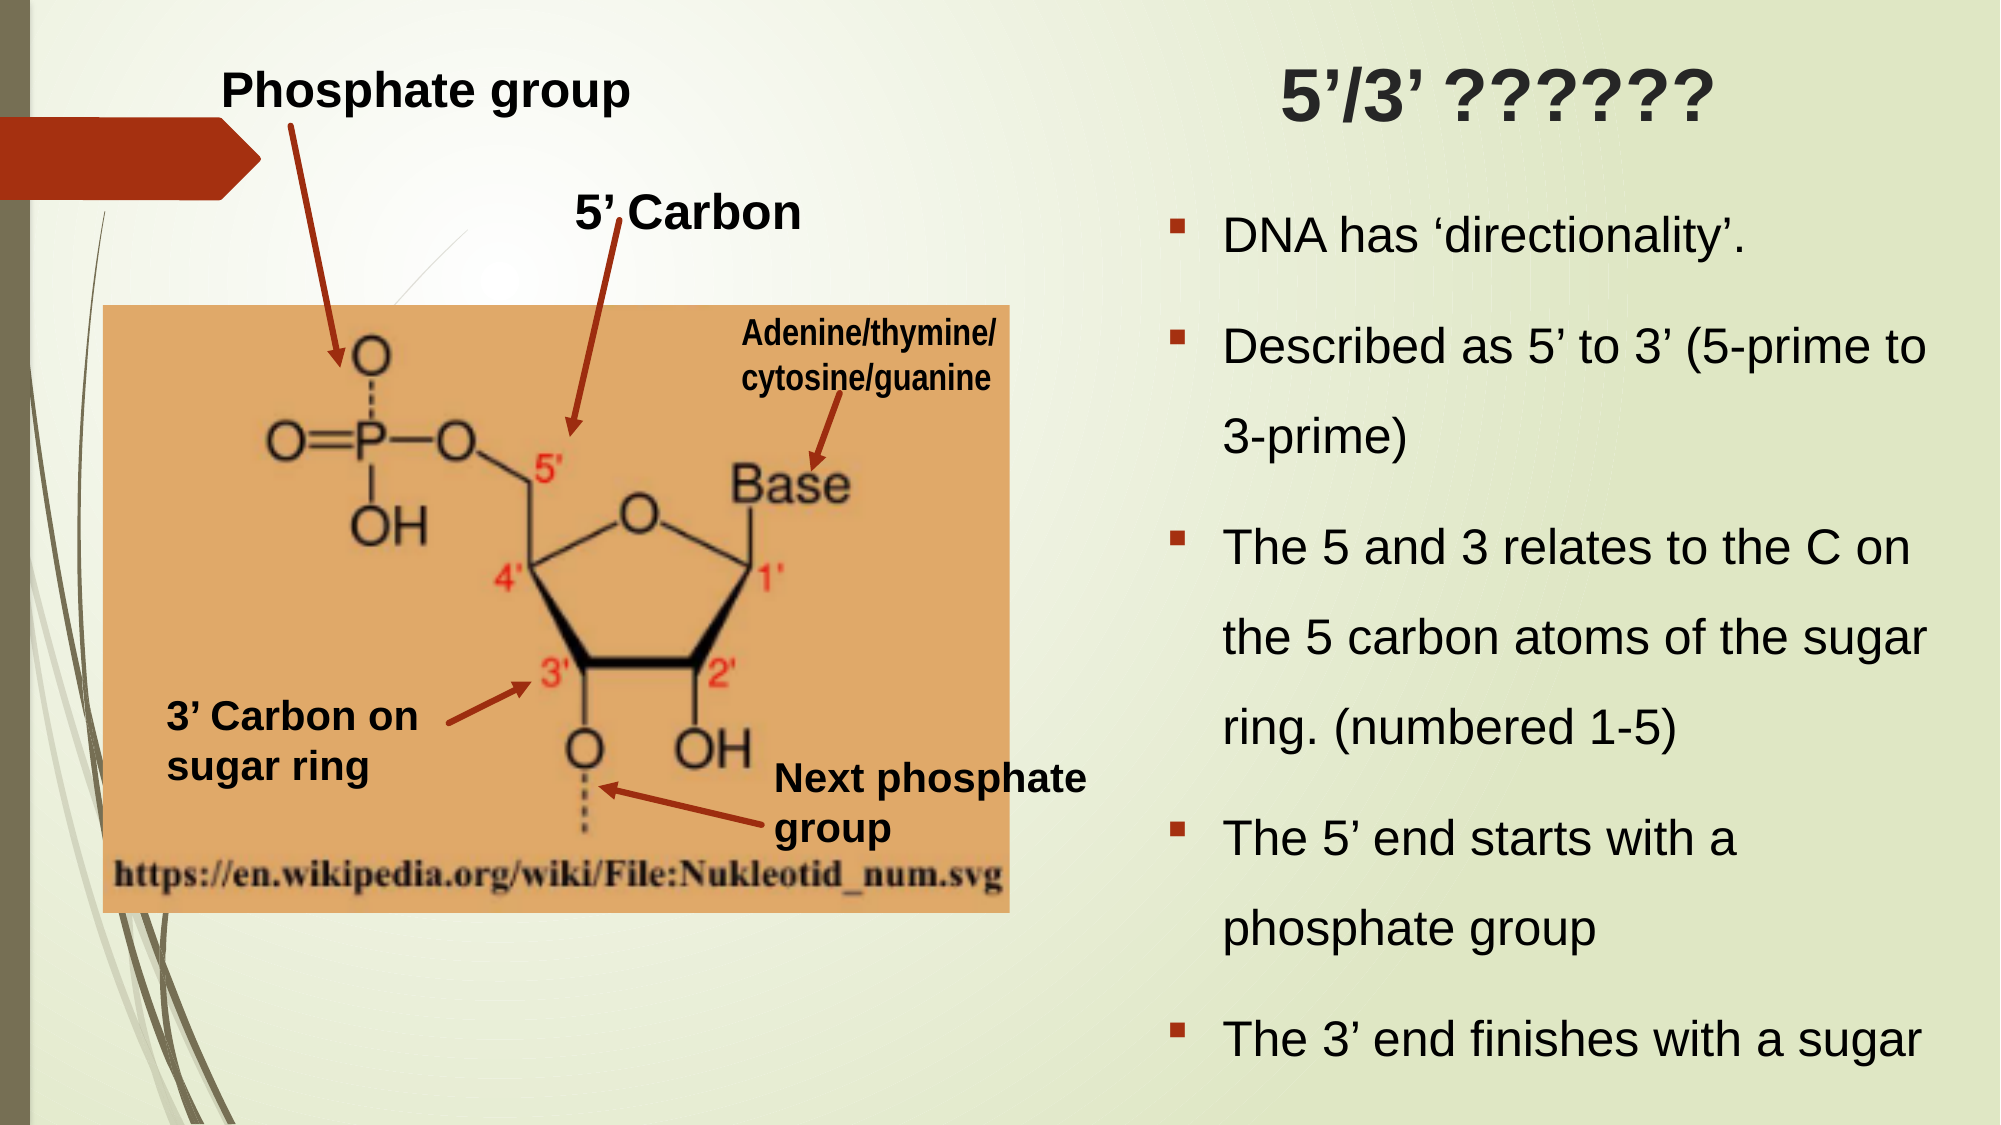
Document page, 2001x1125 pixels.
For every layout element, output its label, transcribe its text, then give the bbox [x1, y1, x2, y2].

text_box Next phosphate group [1028, 743, 1157, 859]
text_box Phosphate group [206, 50, 702, 124]
list DNA has ‘directionality’. Described as 5’ to 3’ (5-prime to 3-prime) The 5 and 3 relates to the C on the 5 carbon atoms of the sugar ring. (numbered 1-5) The 5’ end starts with a phosphate group The 3’ end finishes with a sugar [1150, 165, 1952, 1081]
title 5’/3’ ?????? [1265, 39, 1761, 165]
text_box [102, 125, 1024, 913]
